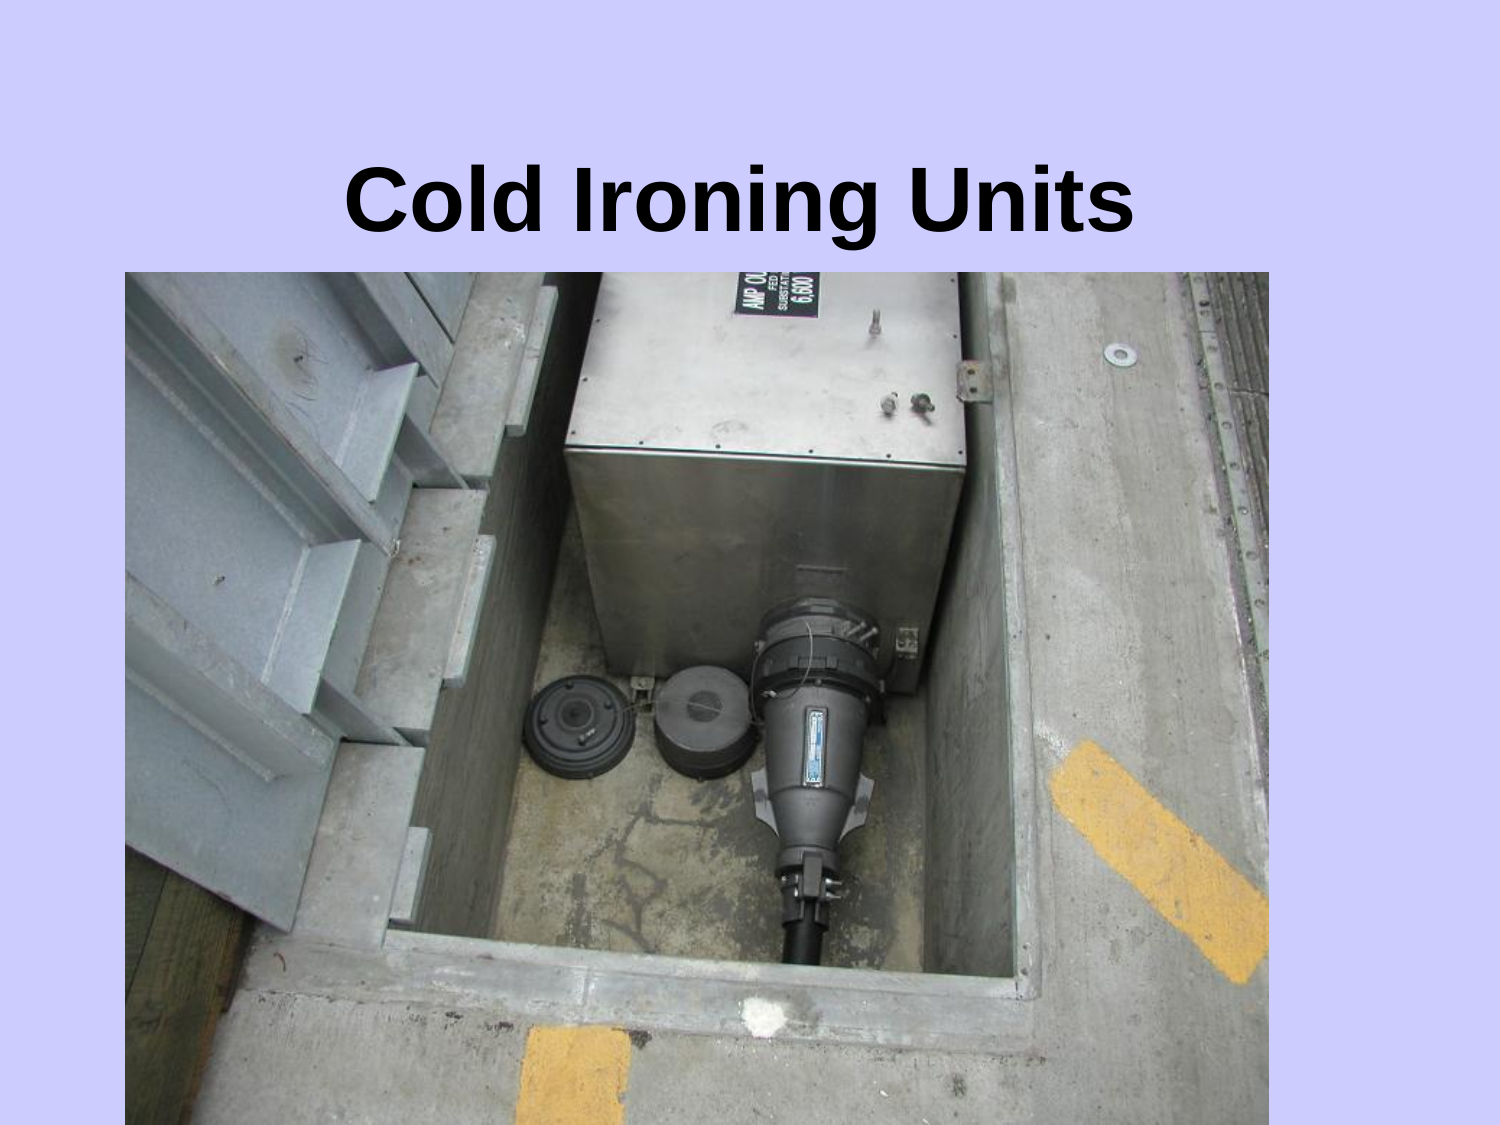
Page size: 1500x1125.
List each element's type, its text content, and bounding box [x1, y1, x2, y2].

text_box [124, 272, 1269, 1125]
title Cold Ironing Units [166, 144, 1315, 245]
